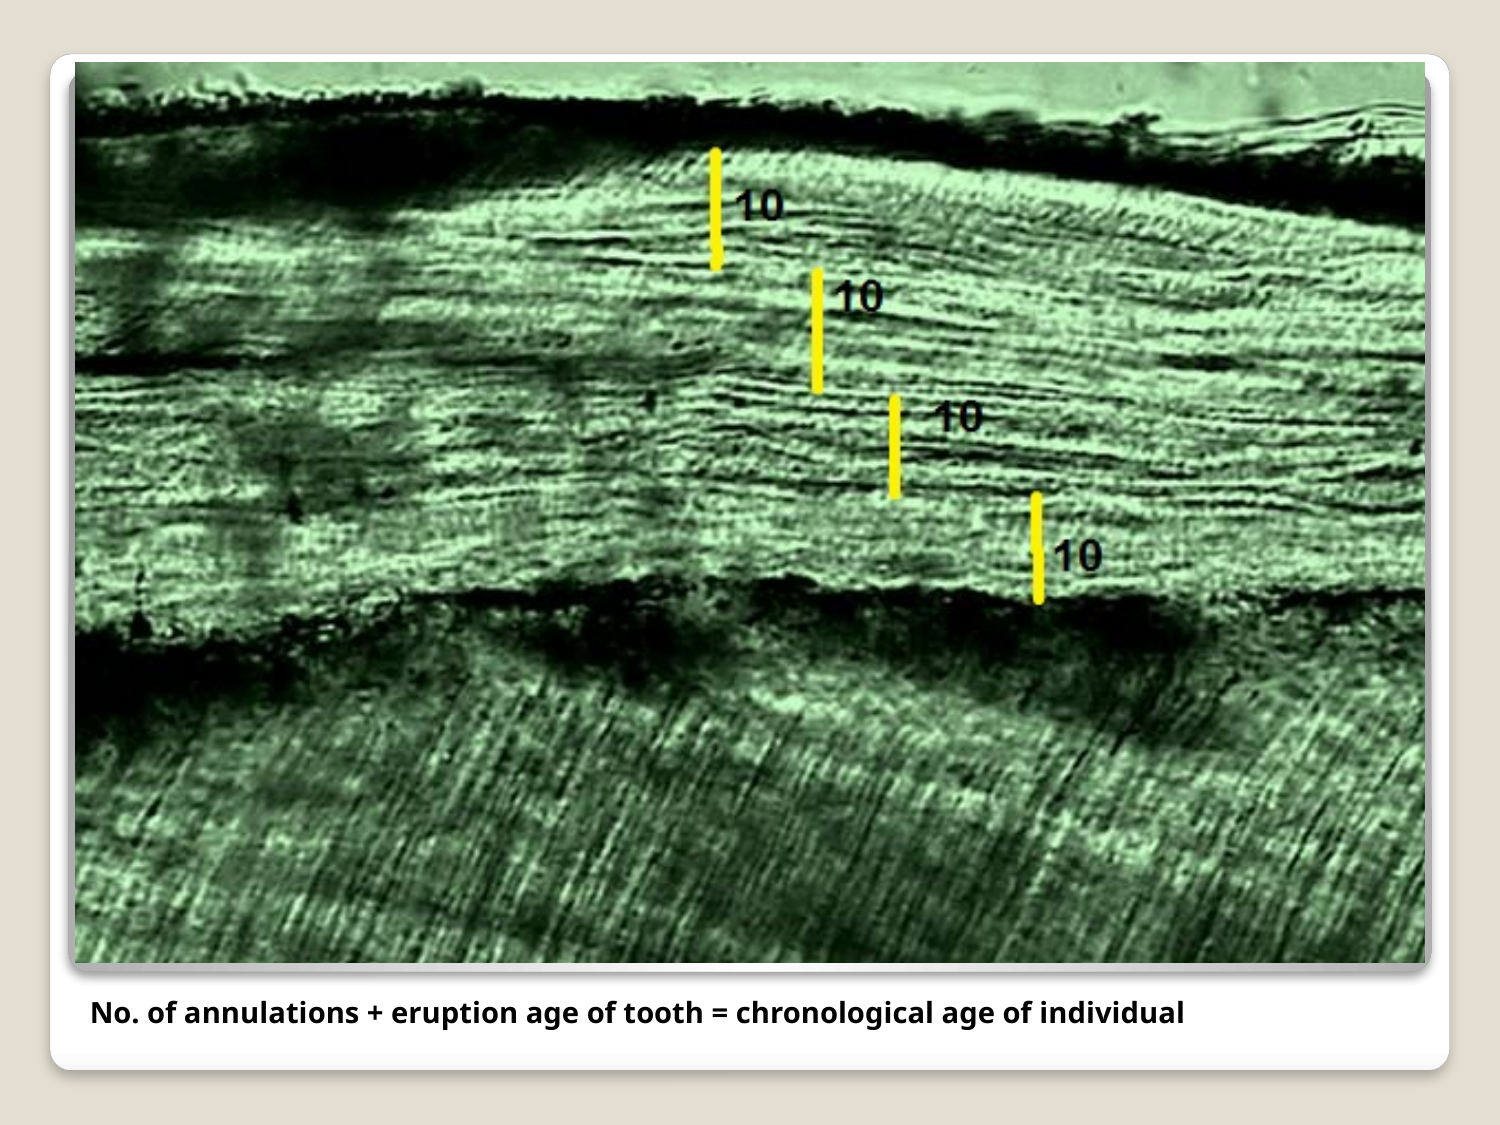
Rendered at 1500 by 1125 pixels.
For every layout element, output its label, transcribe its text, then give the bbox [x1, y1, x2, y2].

text_box No. of annulations + eruption age of tooth = chronological age of individual [74, 987, 1413, 1038]
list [74, 62, 1426, 963]
